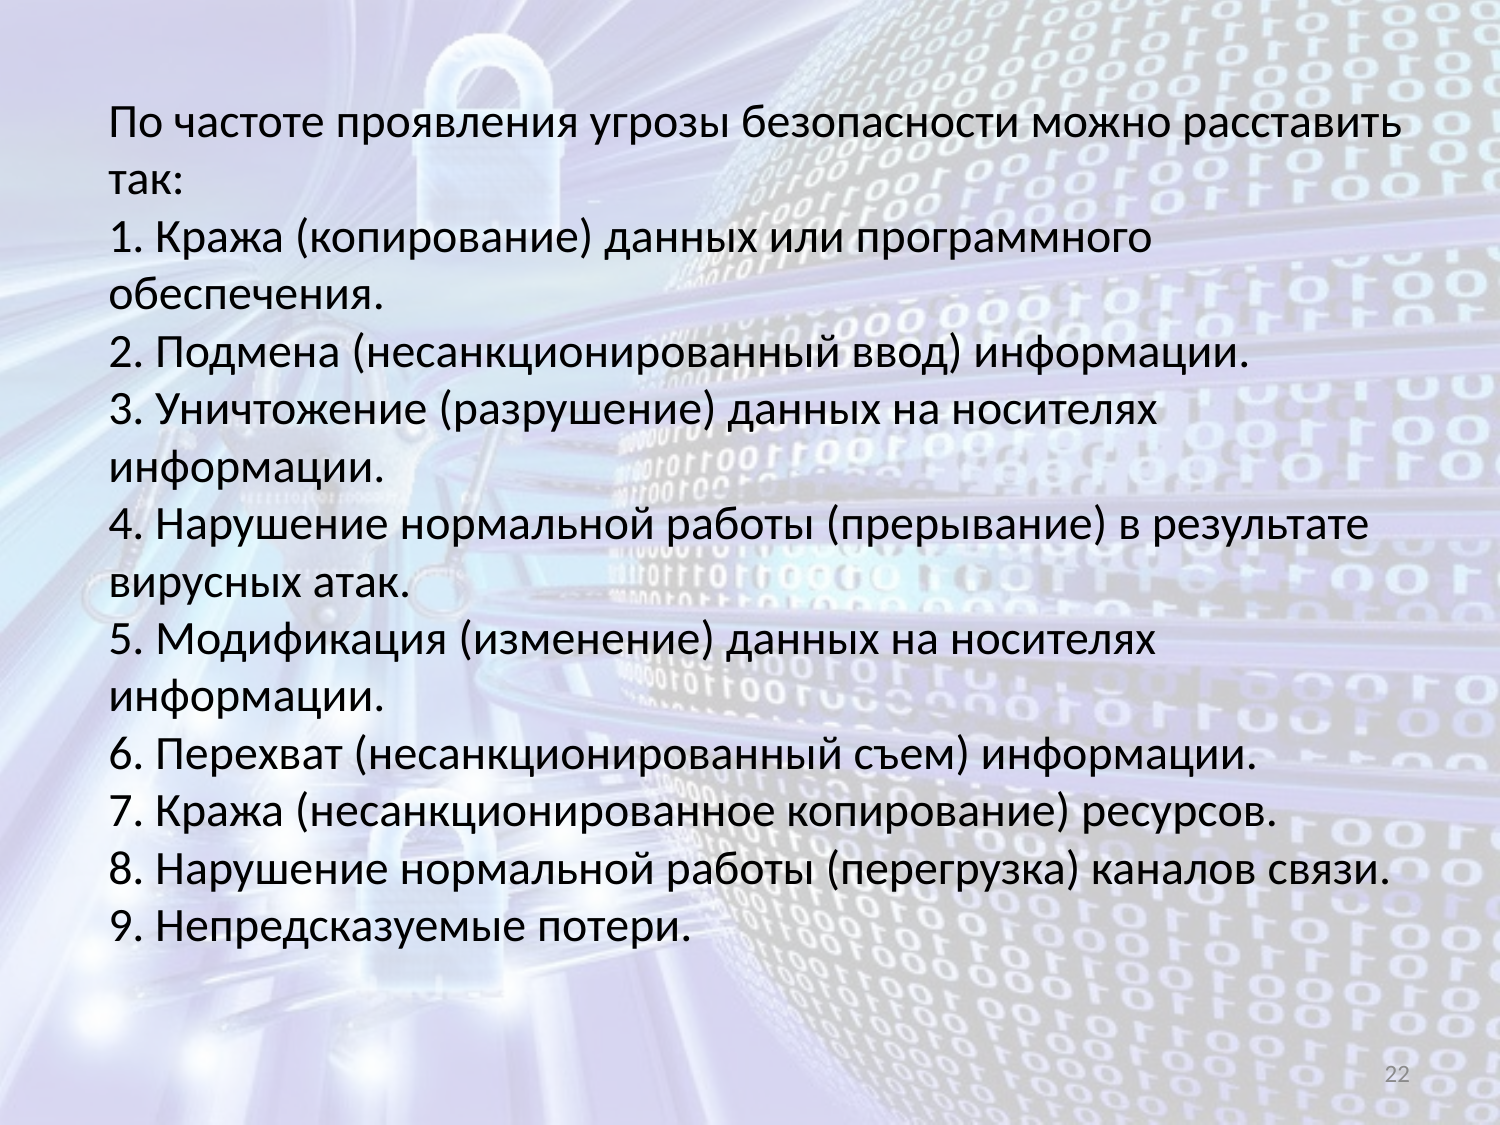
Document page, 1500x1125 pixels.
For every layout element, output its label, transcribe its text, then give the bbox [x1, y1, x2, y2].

text_box По частоте проявления угрозы безопасности можно расставить так: 1. Кража (копирование) данных или программного обеспечения. 2. Подмена (несанкционированный ввод) информации. 3. Уничтожение (разрушение) данных на носителях информации. 4. Нарушение нормальной работы (прерывание) в результате вирусных атак. 5. Модификация (изменение) данных на носителях информации. 6. Перехват (несанкционированный съем) информации. 7. Кража (несанкционированное копирование) ресурсов. 8. Нарушение нормальной работы (перегрузка) каналов связи. 9. Непредсказуемые потери. [93, 82, 1430, 959]
slide_number 22 [1074, 1042, 1425, 1103]
